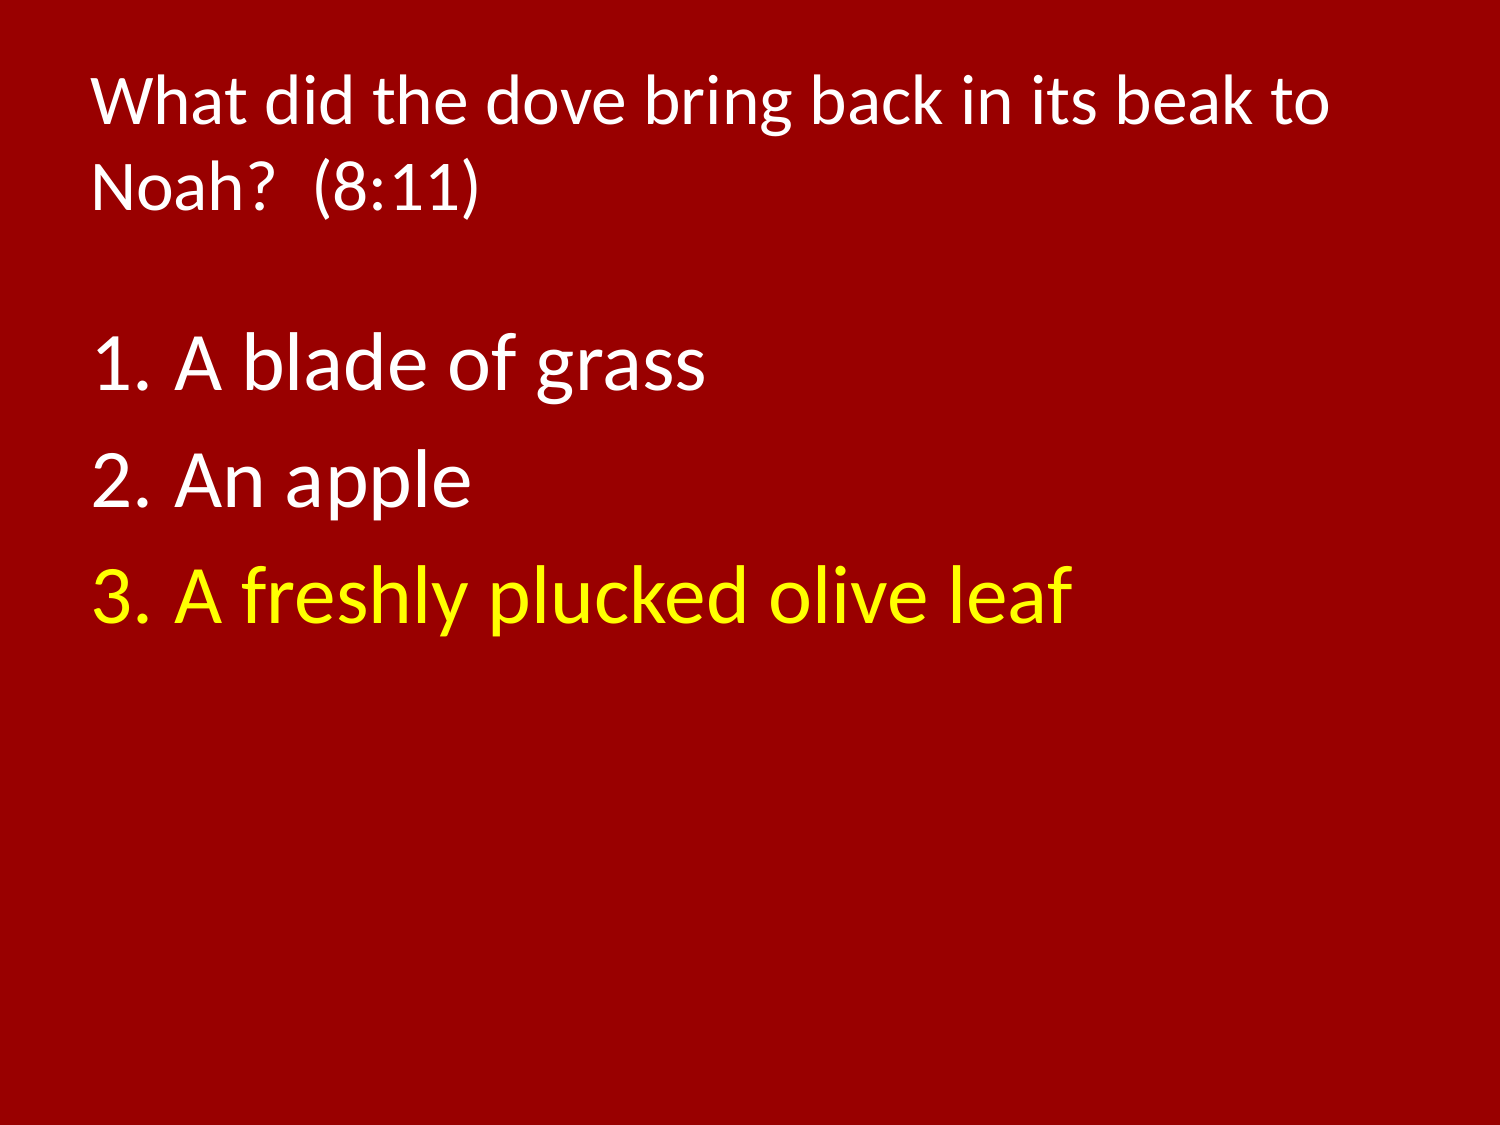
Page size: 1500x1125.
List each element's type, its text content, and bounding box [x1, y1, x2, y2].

title What did the dove bring back in its beak to Noah? (8:11) [75, 45, 1425, 233]
list A blade of grass An apple A freshly plucked olive leaf [75, 299, 1425, 1005]
